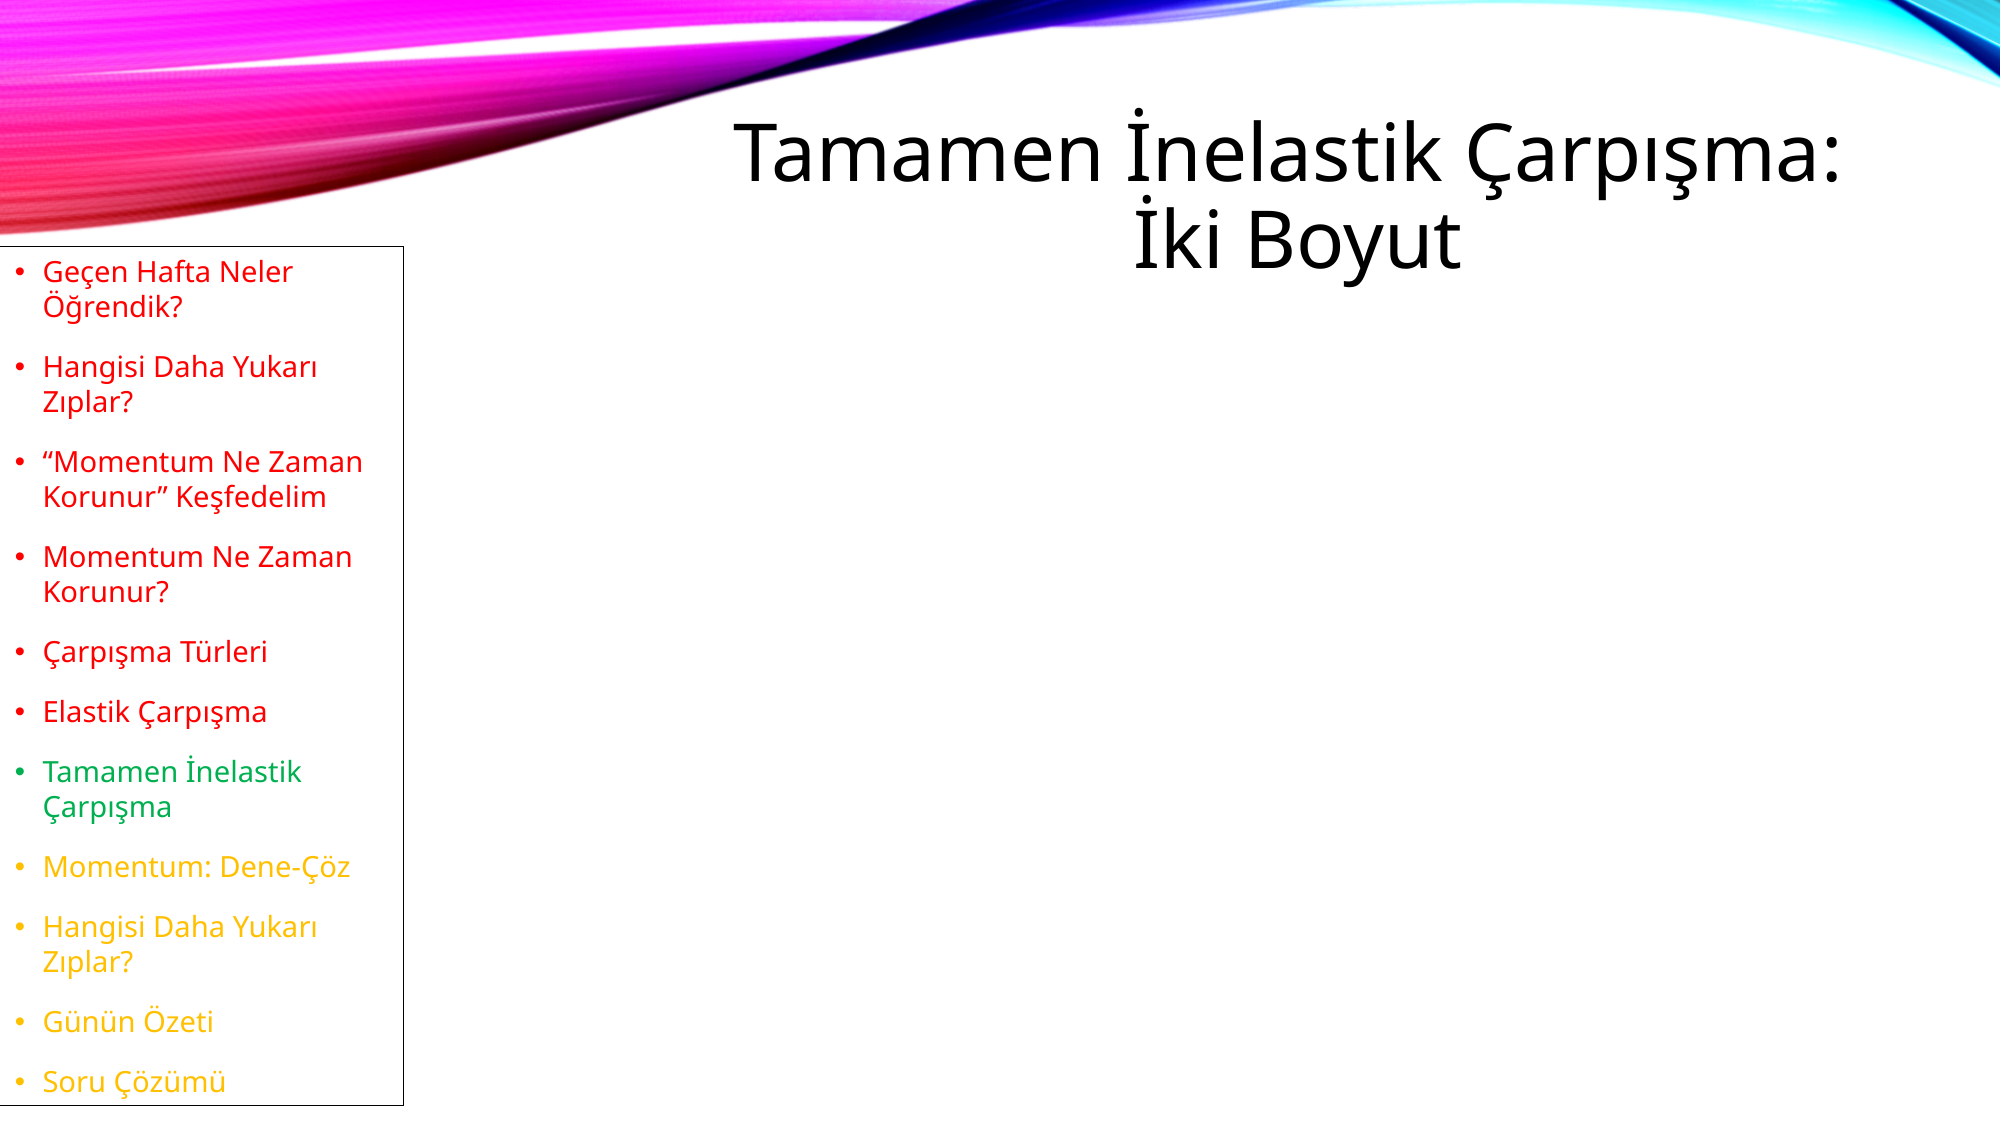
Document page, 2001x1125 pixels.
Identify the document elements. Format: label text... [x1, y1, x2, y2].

title Tamamen İnelastik Çarpışma: İki Boyut [616, 105, 1980, 293]
picture [1910, 0, 2000, 45]
picture [1890, 0, 2000, 75]
picture [0, 0, 2000, 237]
text_box Geçen Hafta Neler Öğrendik? Hangisi Daha Yukarı Zıplar? “Momentum Ne Zaman Korunur” Keşfedelim Momentum Ne Zaman Korunur? Çarpışma Türleri Elastik Çarpışma Tamamen İnelastik Çarpışma Momentum: Dene-Çöz Hangisi Daha Yukarı Zıplar? Günün Özeti Soru Çözümü [0, 246, 404, 1106]
